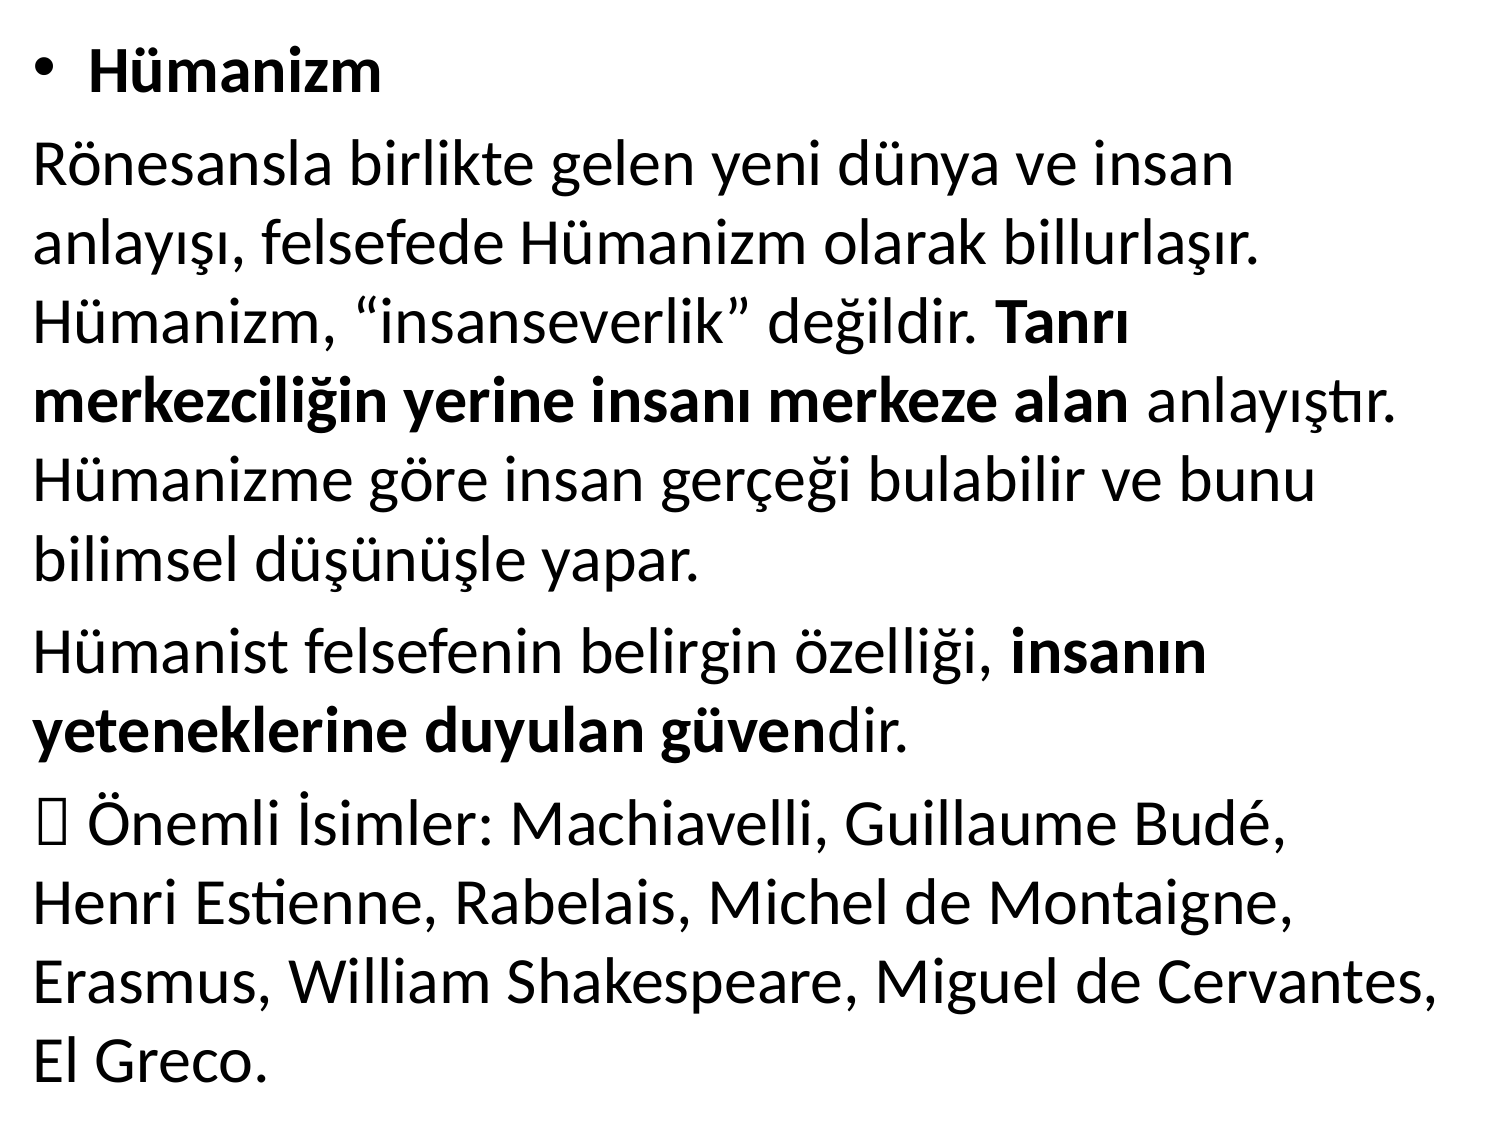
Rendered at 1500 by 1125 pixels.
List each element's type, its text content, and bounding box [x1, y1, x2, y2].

list Hümanizm Rönesansla birlikte gelen yeni dünya ve insan anlayışı, felsefede Hümanizm olarak billurlaşır. Hümanizm, “insanseverlik” değildir. Tanrı merkezciliğin yerine insanı merkeze alan anlayıştır. Hümanizme göre insan gerçeği bulabilir ve bunu bilimsel düşünüşle yapar. Hümanist felsefenin belirgin özelliği, insanın yeteneklerine duyulan güvendir.  Önemli İsimler: Machiavelli, Guillaume Budé, Henri Estienne, Rabelais, Michel de Montaigne, Erasmus, William Shakespeare, Miguel de Cervantes, El Greco. [17, 19, 1459, 1106]
